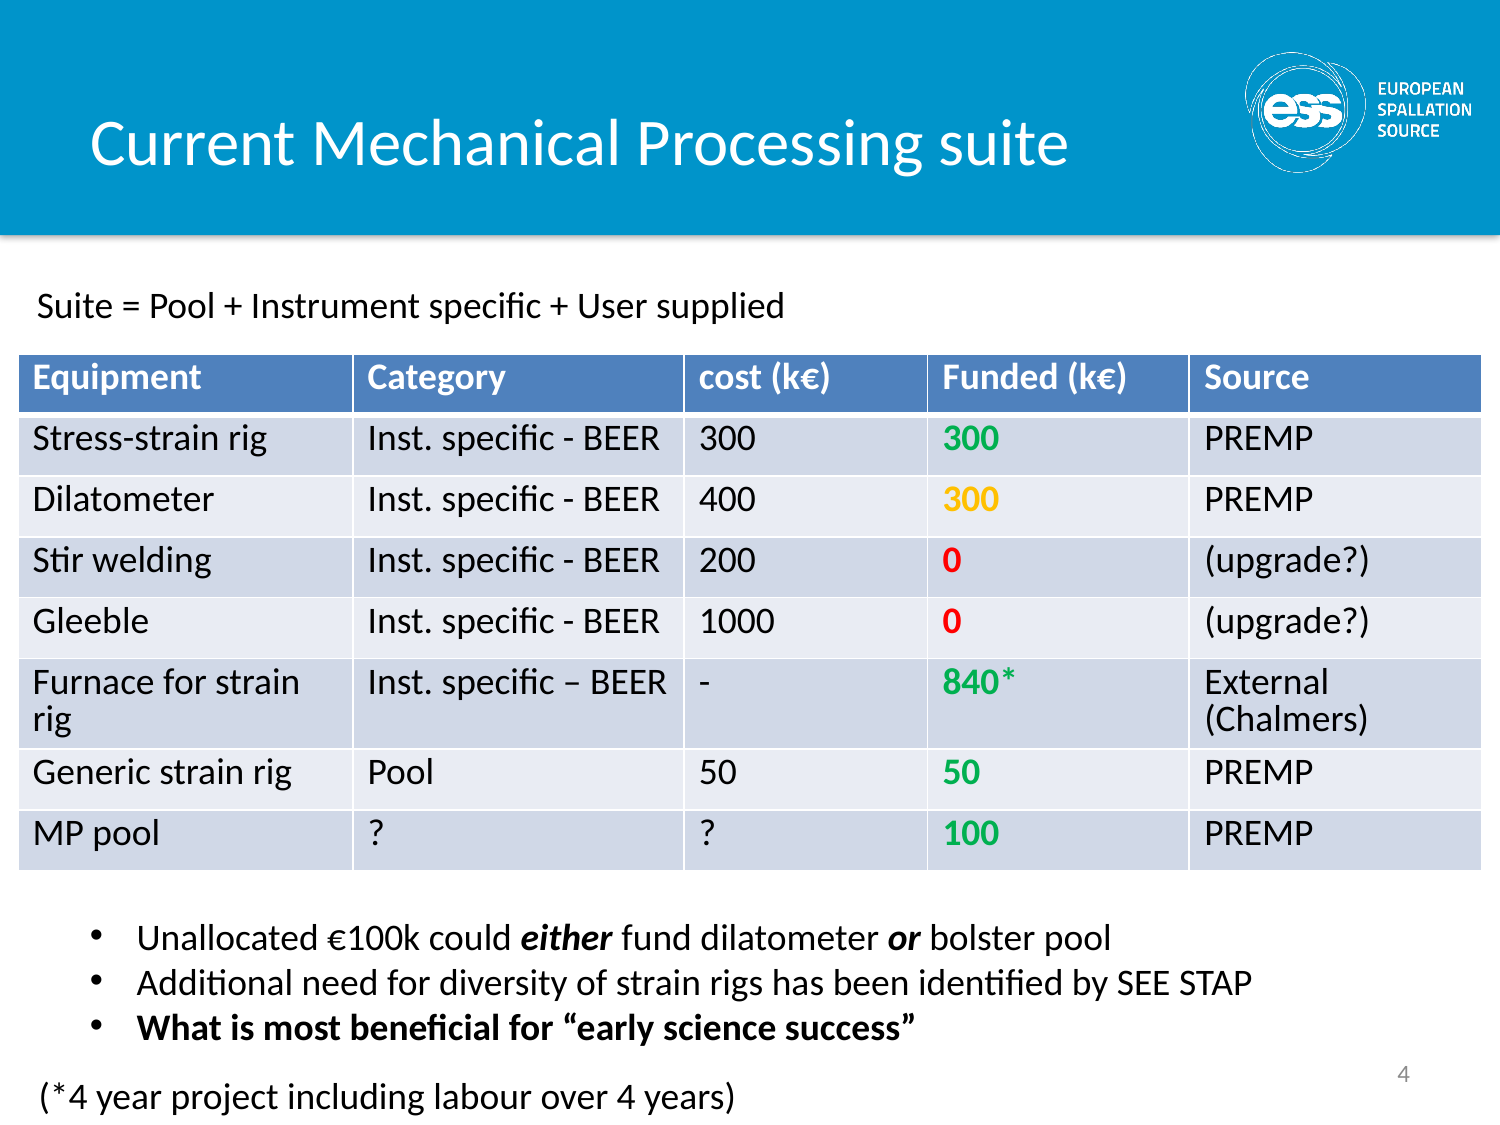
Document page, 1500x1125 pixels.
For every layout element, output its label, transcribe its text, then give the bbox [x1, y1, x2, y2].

picture [1389, 104, 1393, 115]
table_cell 300 [928, 418, 1188, 475]
table_header cost (k€) [685, 355, 927, 412]
text_box (*4 year project including labour over 4 years) [23, 1064, 752, 1125]
picture [1423, 83, 1430, 94]
table_cell Dilatometer [19, 477, 352, 536]
table_cell Furnace for strain rig [19, 659, 352, 748]
text_box Unallocated €100k could either fund dilatometer or bolster pool Additional need for diversity of strain rigs has been identified by SEE STAP What is most beneficial for “early science success” [74, 905, 1425, 1055]
picture [1418, 104, 1423, 115]
table_cell 100 [928, 811, 1188, 870]
table_cell PREMP [1190, 477, 1481, 536]
picture [1443, 86, 1450, 93]
table_cell Stir welding [19, 538, 352, 597]
picture [1379, 83, 1385, 94]
table_cell Inst. specific - BEER [354, 538, 683, 597]
table_cell PREMP [1190, 418, 1481, 475]
table_cell 1000 [685, 598, 927, 658]
table_header Funded (k€) [928, 355, 1188, 412]
table_cell Stress-strain rig [19, 418, 352, 475]
table_cell External (Chalmers) [1190, 659, 1481, 748]
table_cell 50 [928, 750, 1188, 809]
table_cell Inst. specific – BEER [354, 659, 683, 748]
table_cell PREMP [1190, 811, 1481, 870]
table_cell (upgrade?) [1190, 598, 1481, 658]
table_cell Pool [354, 750, 683, 809]
table_cell ? [354, 811, 683, 870]
table_cell 200 [685, 538, 927, 597]
text_box Suite = Pool + Instrument specific + User supplied [22, 273, 802, 334]
picture [1409, 104, 1415, 115]
picture [1436, 104, 1444, 115]
table_cell Inst. specific - BEER [354, 477, 683, 536]
table_cell 300 [685, 418, 927, 475]
table_cell 400 [685, 477, 927, 536]
picture [1454, 83, 1458, 94]
table_header Equipment [19, 355, 352, 412]
table_cell PREMP [1190, 750, 1481, 809]
table_cell Generic strain rig [19, 750, 352, 809]
picture [1432, 125, 1438, 136]
table_cell (upgrade?) [1190, 538, 1481, 597]
table_cell 0 [928, 598, 1188, 658]
table_cell MP pool [19, 811, 352, 870]
table_cell 300 [928, 477, 1188, 536]
title Current Mechanical Processing suite [75, 45, 1247, 233]
table_cell ? [685, 811, 927, 870]
table_header Source [1190, 355, 1481, 412]
picture [1400, 83, 1407, 94]
slide_number 4 [1074, 1055, 1425, 1103]
table_cell Gleeble [19, 598, 352, 658]
table_cell Inst. specific - BEER [354, 418, 683, 475]
picture [1398, 109, 1406, 115]
table_cell - [685, 659, 927, 748]
table_cell Inst. specific - BEER [354, 598, 683, 658]
table_cell 840* [928, 659, 1188, 748]
table_cell 0 [928, 538, 1188, 597]
table_header Category [354, 355, 683, 412]
picture [1264, 94, 1342, 127]
table_cell 50 [685, 750, 927, 809]
picture [1422, 125, 1428, 134]
